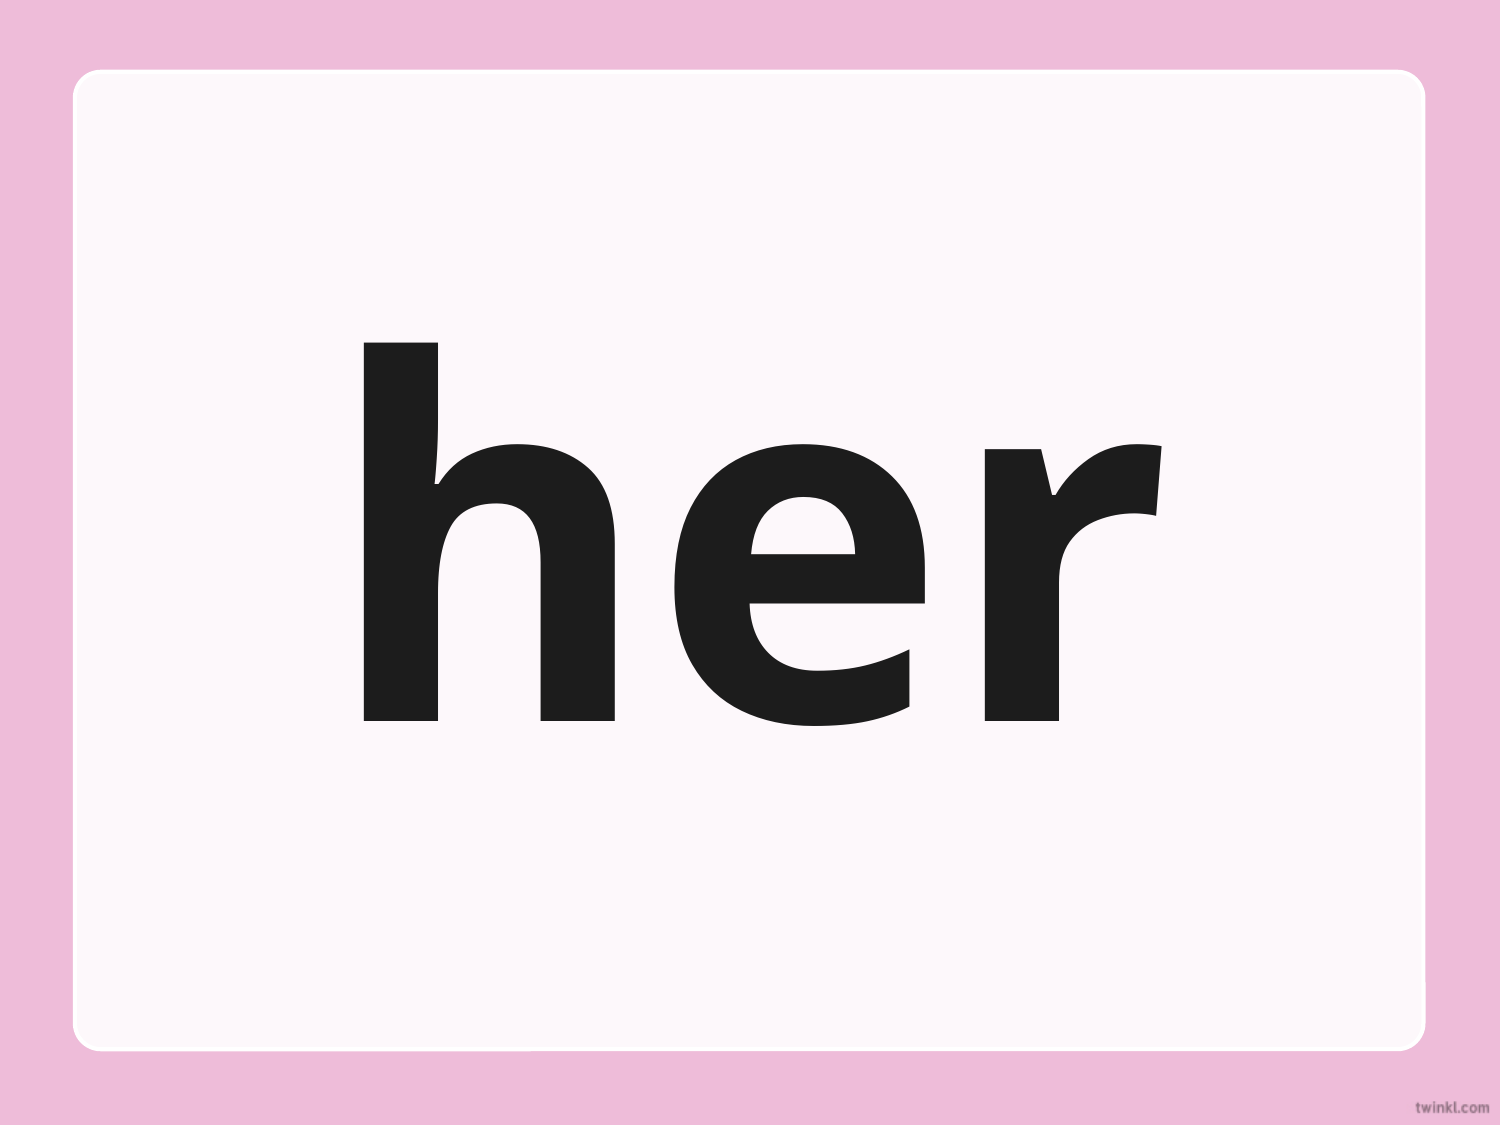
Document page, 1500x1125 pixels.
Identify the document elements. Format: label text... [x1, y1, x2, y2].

title her [75, 78, 1424, 1042]
picture [0, 0, 1500, 1125]
